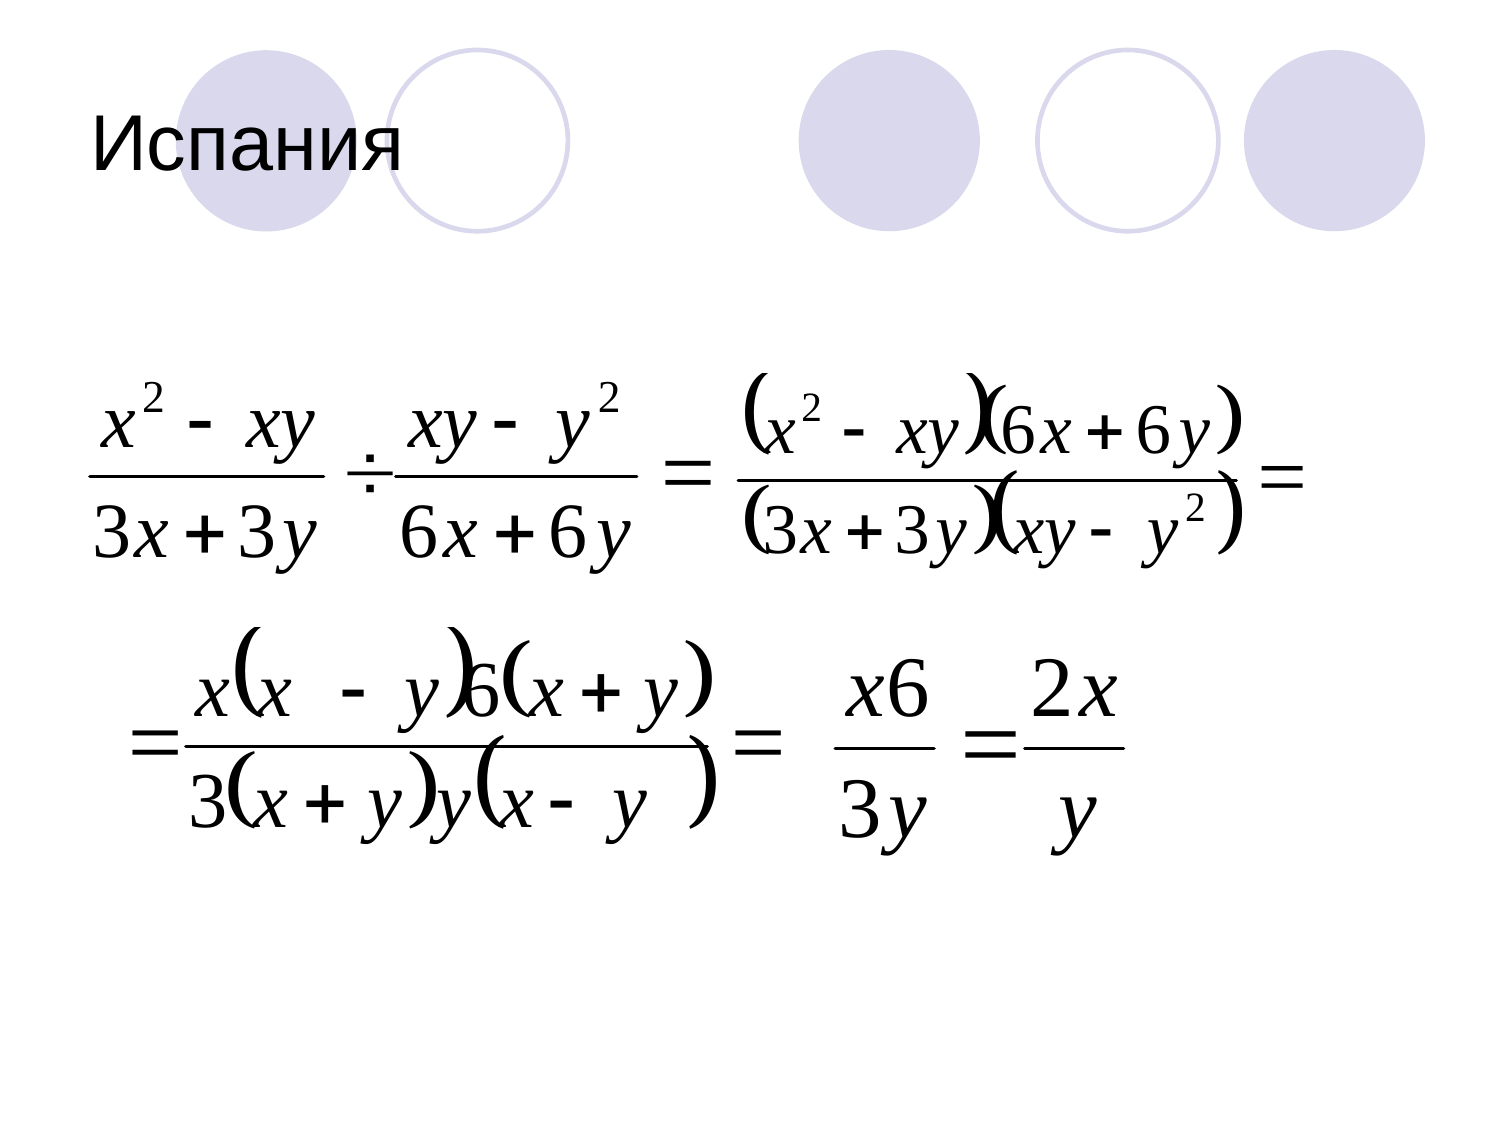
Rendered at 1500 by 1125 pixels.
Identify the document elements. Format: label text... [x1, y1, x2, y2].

title Испания [74, 44, 1426, 233]
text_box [76, 358, 715, 588]
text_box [820, 632, 1140, 871]
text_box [111, 627, 786, 859]
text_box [726, 373, 1306, 582]
